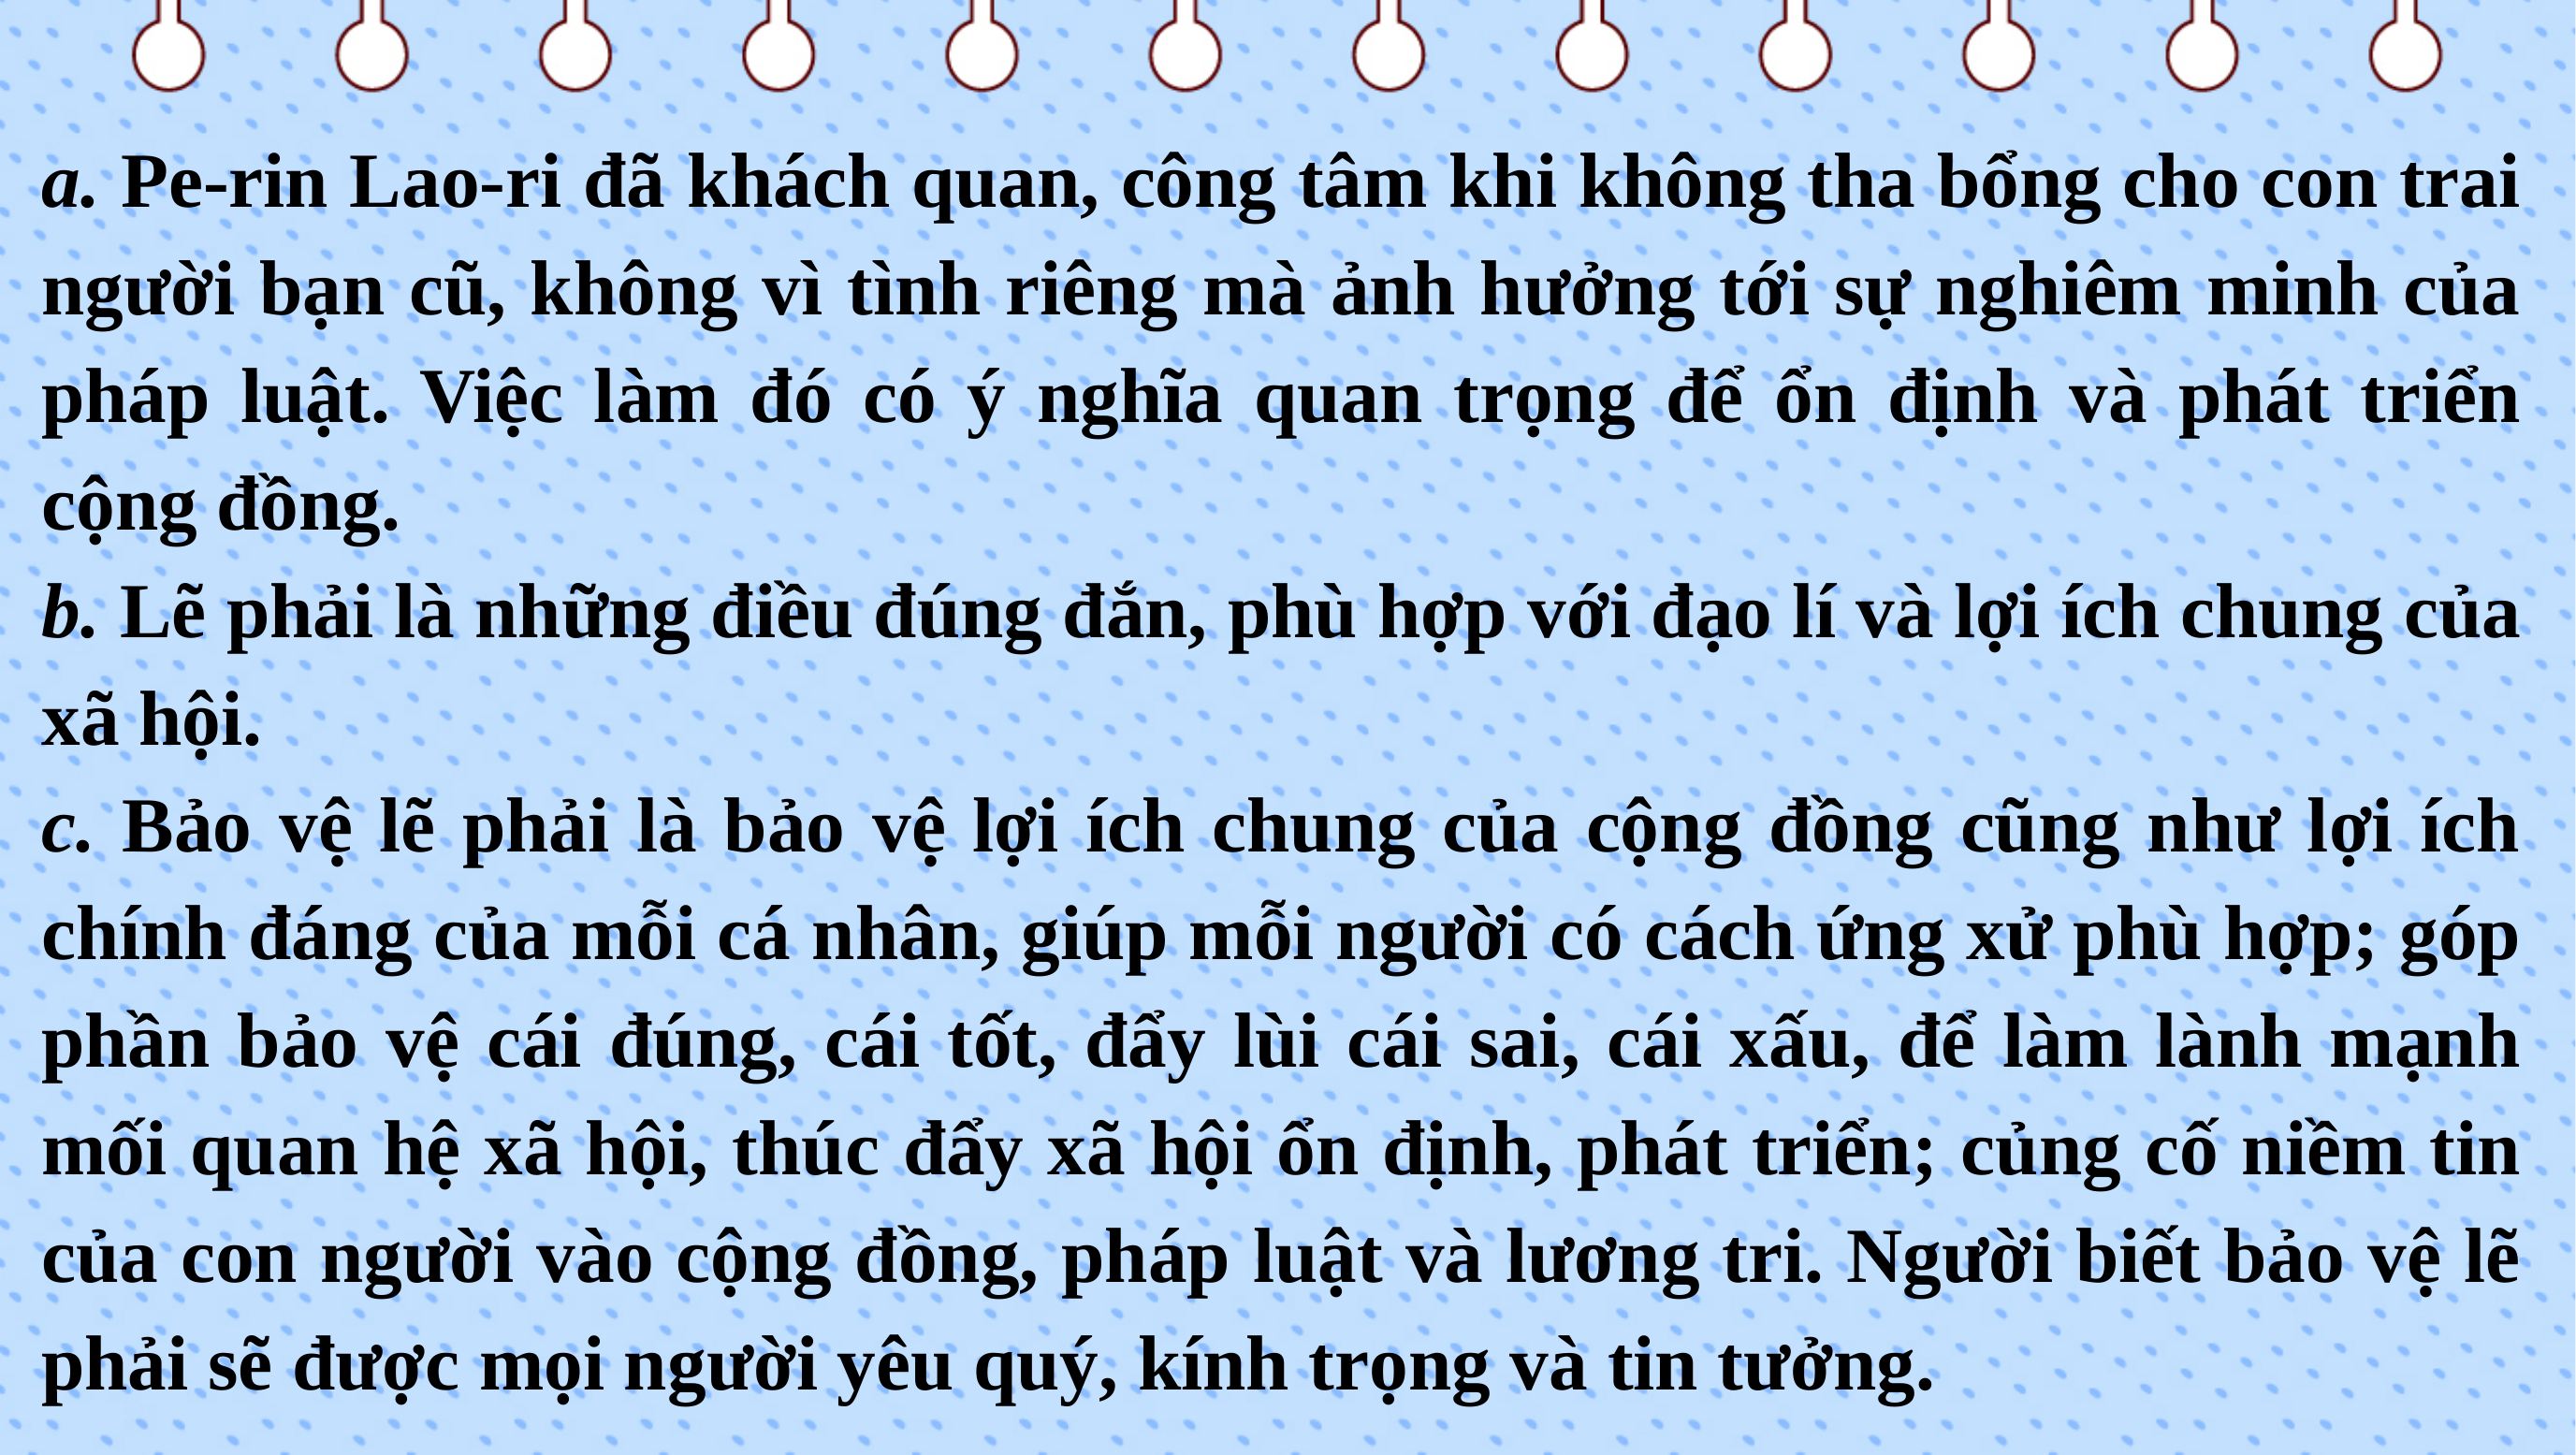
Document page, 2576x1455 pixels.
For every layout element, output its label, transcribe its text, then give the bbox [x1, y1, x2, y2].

text_box a. Pe-rin Lao-ri đã khách quan, công tâm khi không tha bổng cho con trai người bạn cũ, không vì tình riêng mà ảnh hưởng tới sự nghiêm minh của pháp luật. Việc làm đó có ý nghĩa quan trọng để ổn định và phát triển cộng đồng. b. Lẽ phải là những điều đúng đắn, phù hợp với đạo lí và lợi ích chung của xã hội. c. Bảo vệ lẽ phải là bảo vệ lợi ích chung của cộng đồng cũng như lợi ích chính đáng của mỗi cá nhân, giúp mỗi người có cách ứng xử phù hợp; góp phần bảo vệ cái đúng, cái tốt, đẩy lùi cái sai, cái xấu, để làm lành mạnh mối quan hệ xã hội, thúc đẩy xã hội ổn định, phát triển; củng cố niềm tin của con người vào cộng đồng, pháp luật và lương tri. Người biết bảo vệ lẽ phải sẽ được mọi người yêu quý, kính trọng và tin tưởng. [27, 108, 2537, 1413]
picture [0, 0, 2576, 1455]
